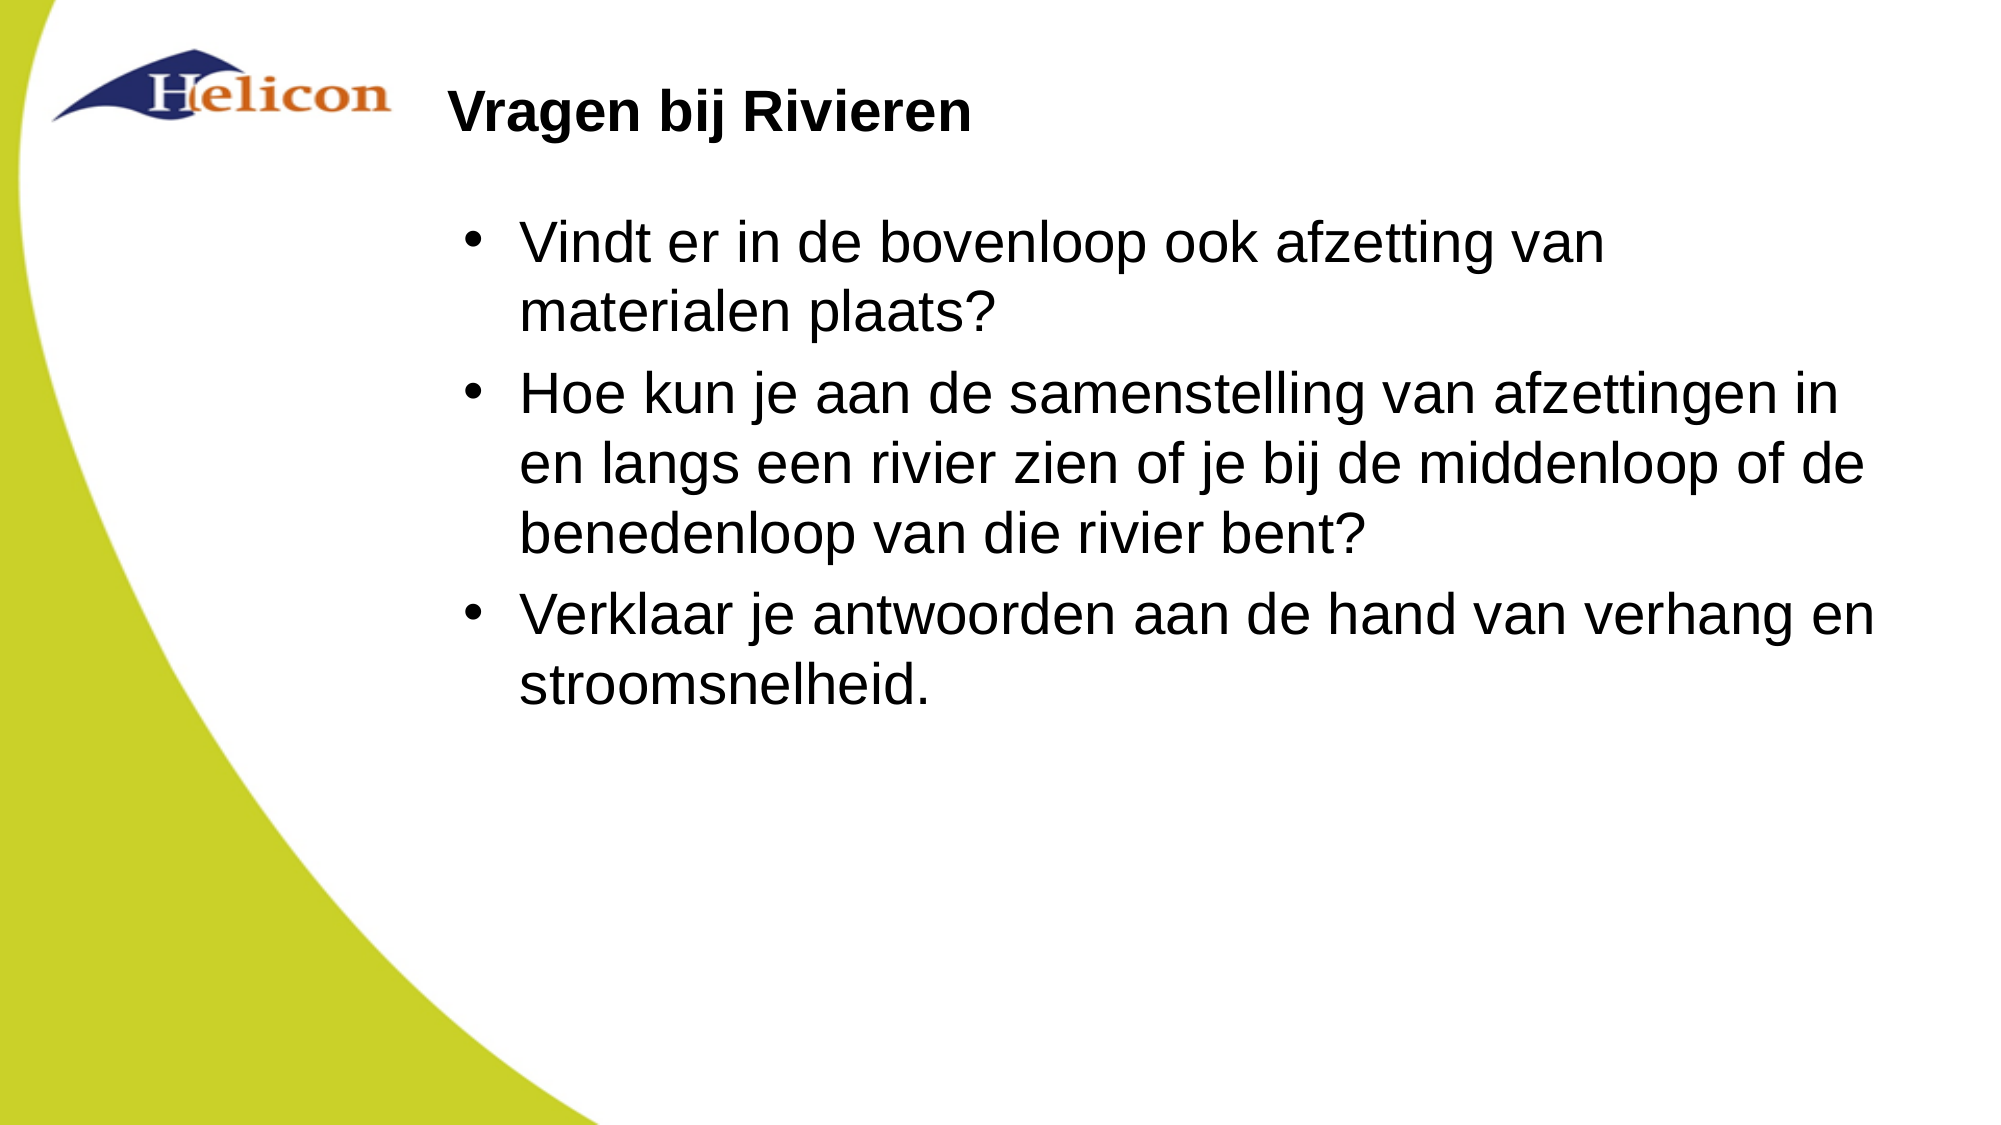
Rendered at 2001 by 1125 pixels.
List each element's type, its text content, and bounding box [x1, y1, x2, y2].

title Vragen bij Rivieren [432, 54, 1887, 161]
picture [0, 0, 2000, 1125]
list Vindt er in de bovenloop ook afzetting van materialen plaats? Hoe kun je aan de samenstelling van afzettingen in en langs een rivier zien of je bij de middenloop of de benedenloop van die rivier bent? Verklaar je antwoorden aan de hand van verhang en stroomsnelheid. [448, 196, 1900, 1005]
